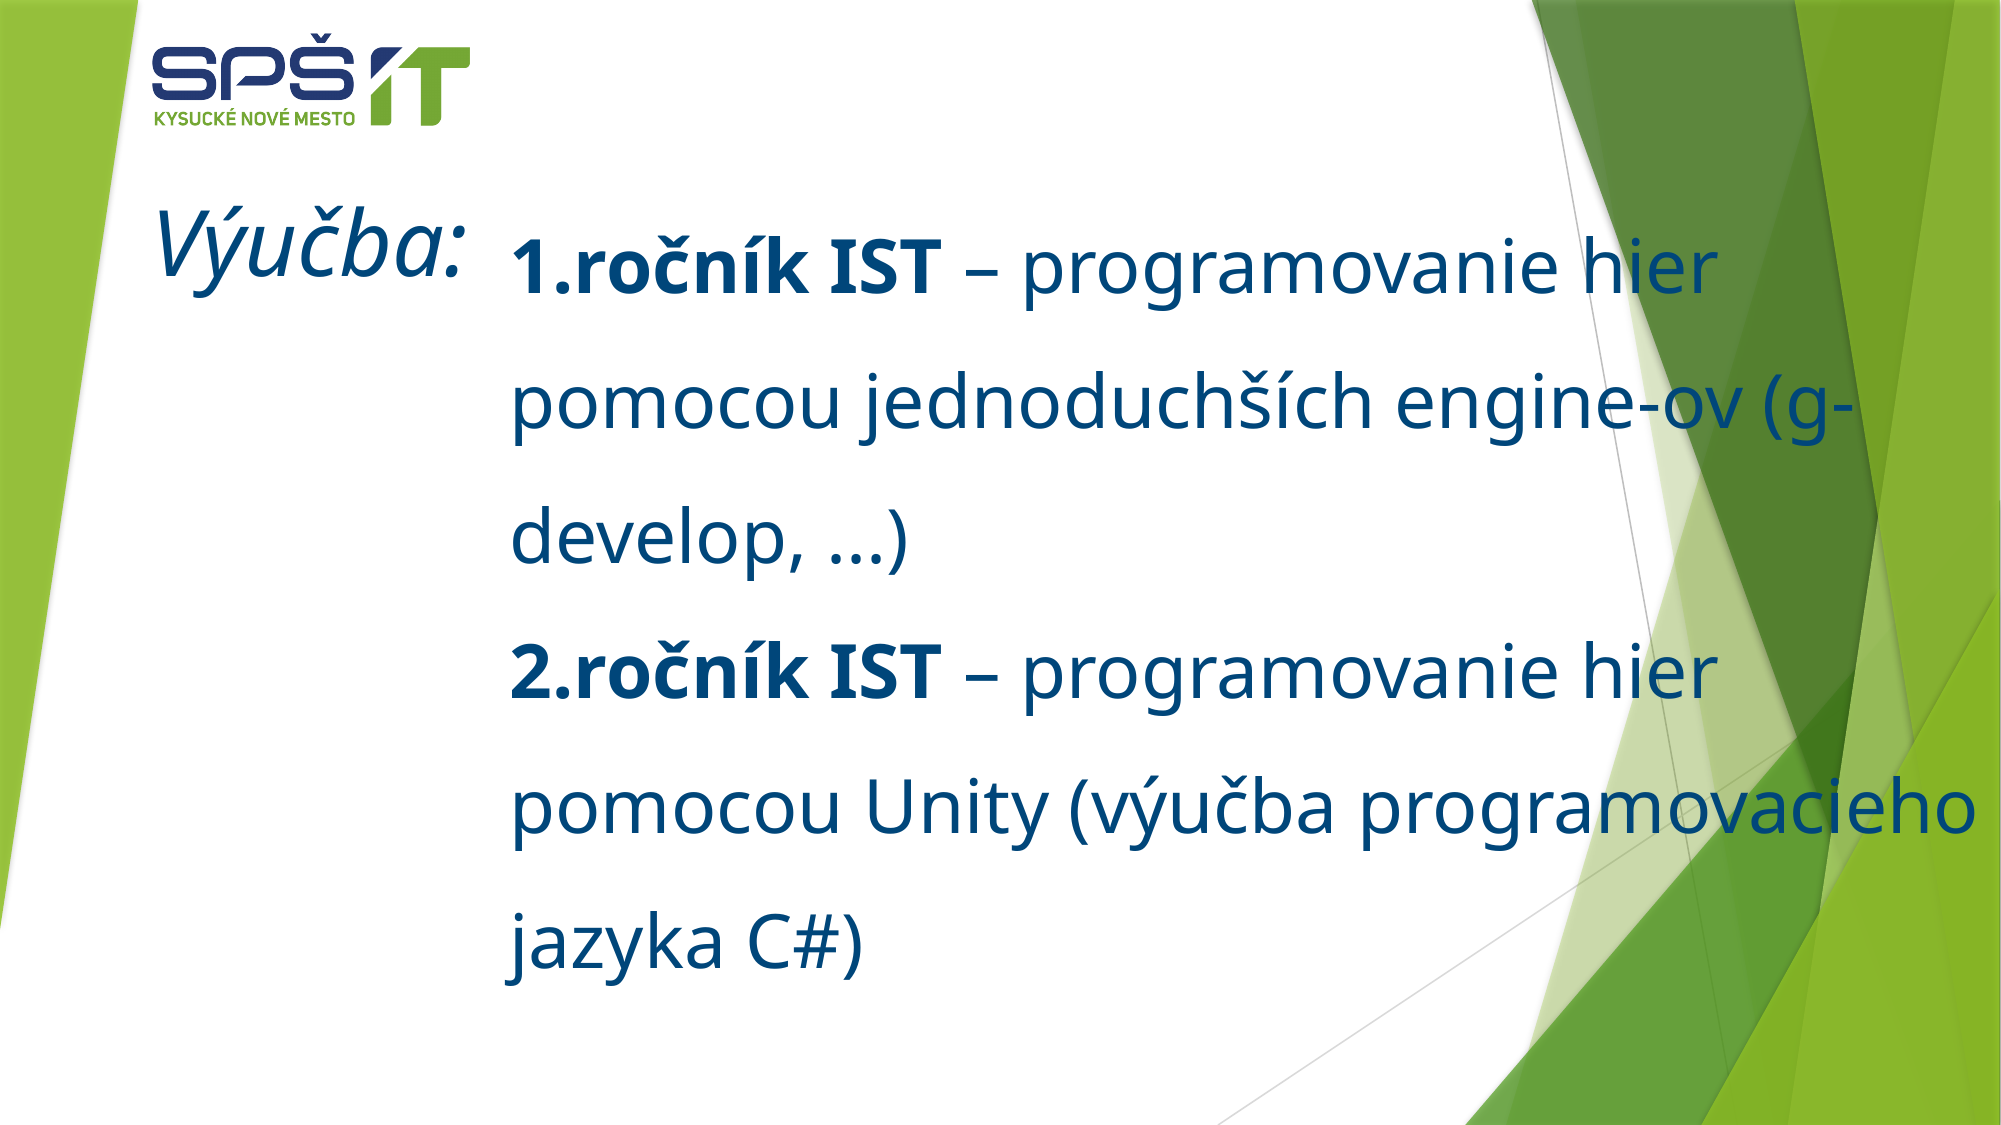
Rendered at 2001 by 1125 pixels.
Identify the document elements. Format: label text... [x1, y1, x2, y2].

picture [117, 2, 504, 158]
title Výučba: [136, 166, 494, 303]
text_box 1.ročník IST – programovanie hier pomocou jednoduchších engine-ov (g-develop, ...) 2.ročník IST – programovanie hier pomocou Unity (výučba programovacieho jazyka C#) 4.ročník ITE – 3D technológie (použitie 3D modelov v hrách / cutscénach – Unity) [494, 166, 2000, 1125]
